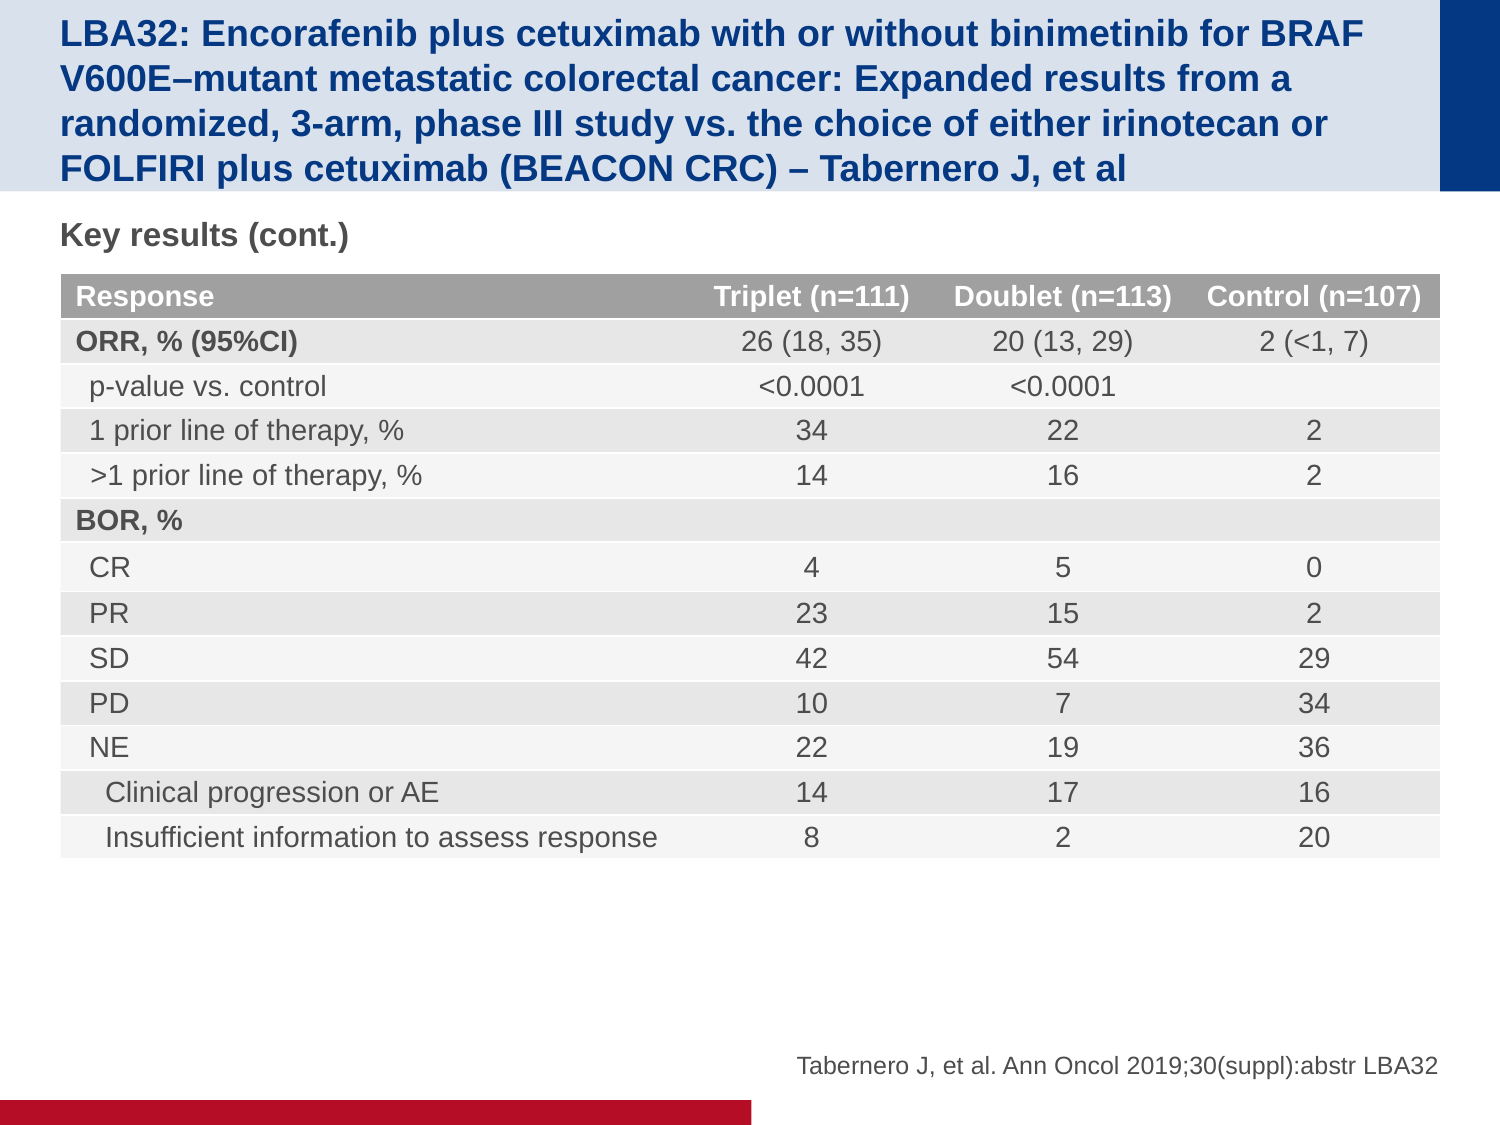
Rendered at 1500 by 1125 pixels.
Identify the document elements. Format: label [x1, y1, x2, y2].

table_cell [61, 592, 1440, 635]
table_cell [61, 816, 1440, 858]
table_cell [61, 771, 1440, 814]
table_cell [61, 726, 1440, 769]
title [59, 29, 1430, 162]
table_cell [61, 682, 1440, 725]
list [59, 205, 1441, 985]
list [762, 999, 1441, 1080]
table_cell [61, 543, 1440, 591]
table_cell [61, 365, 1440, 407]
table_cell [61, 637, 1440, 680]
table_cell [61, 409, 1440, 452]
table_header [61, 274, 1440, 318]
table_cell [61, 320, 1440, 363]
table_cell [61, 499, 1440, 541]
table_cell [61, 454, 1440, 497]
